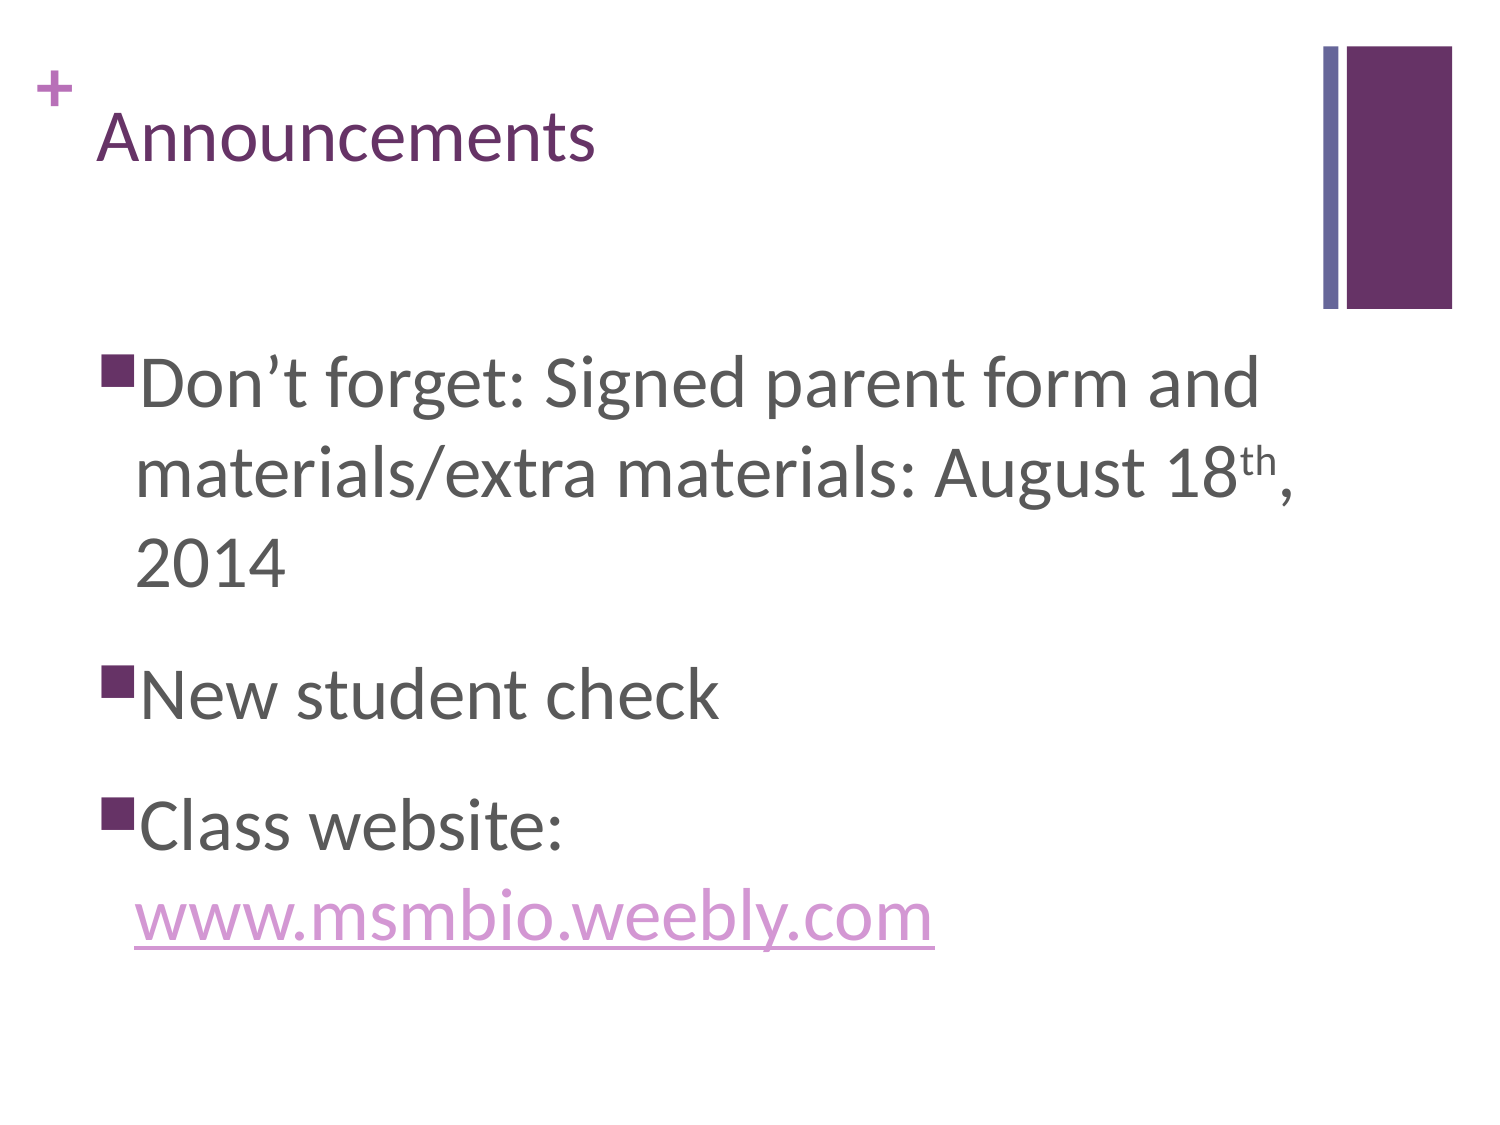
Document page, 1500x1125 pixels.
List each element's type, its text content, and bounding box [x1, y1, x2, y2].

list Don’t forget: Signed parent form and materials/extra materials: August 18th, 2014 New student check Class website: www.msmbio.weebly.com [81, 324, 1322, 1005]
title Announcements [81, 79, 1322, 263]
